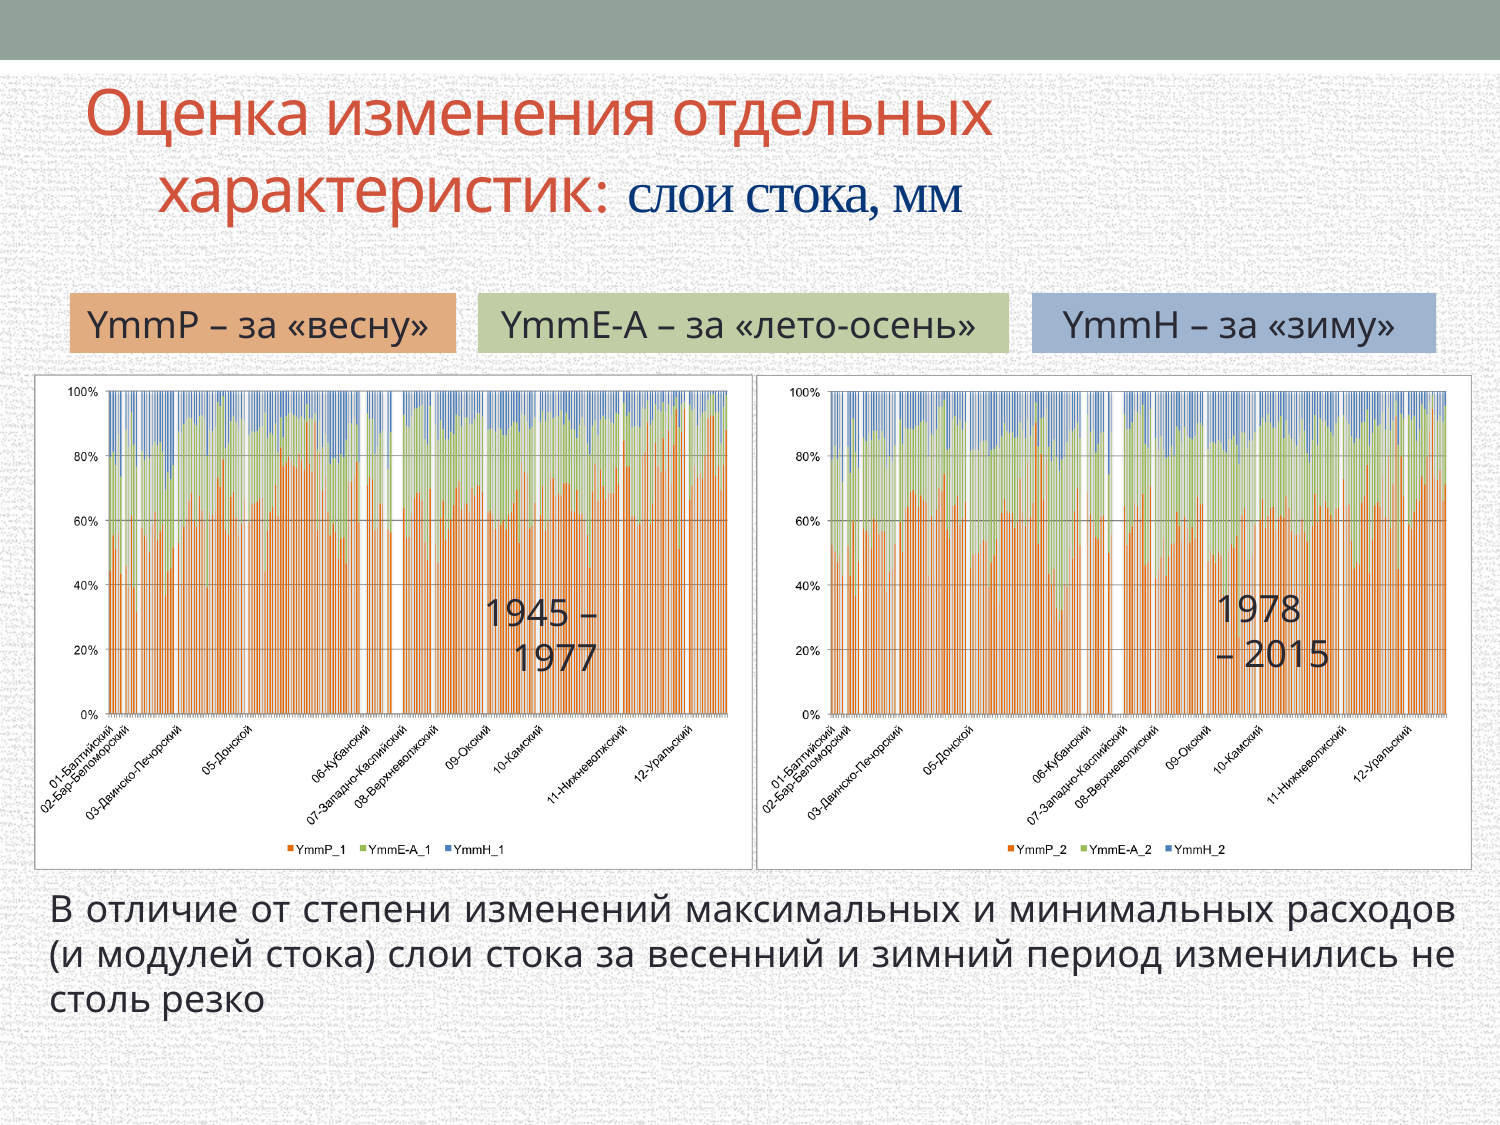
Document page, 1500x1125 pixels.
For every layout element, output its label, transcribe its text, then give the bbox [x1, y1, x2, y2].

text_box В отличие от степени изменений максимальных и минимальных расходов (и модулей стока) слои стока за весенний и зимний период изменились не столь резко [34, 877, 1472, 1028]
text_box YmmE-A – за «лето-осень» [477, 293, 1010, 353]
title Оценка изменения отдельных характеристик: слои стока, мм [69, 62, 1437, 234]
text_box YmmH – за «зиму» [1032, 293, 1437, 353]
picture [755, 374, 1473, 870]
text_box YmmP – за «весну» [69, 293, 457, 353]
picture [34, 374, 753, 870]
